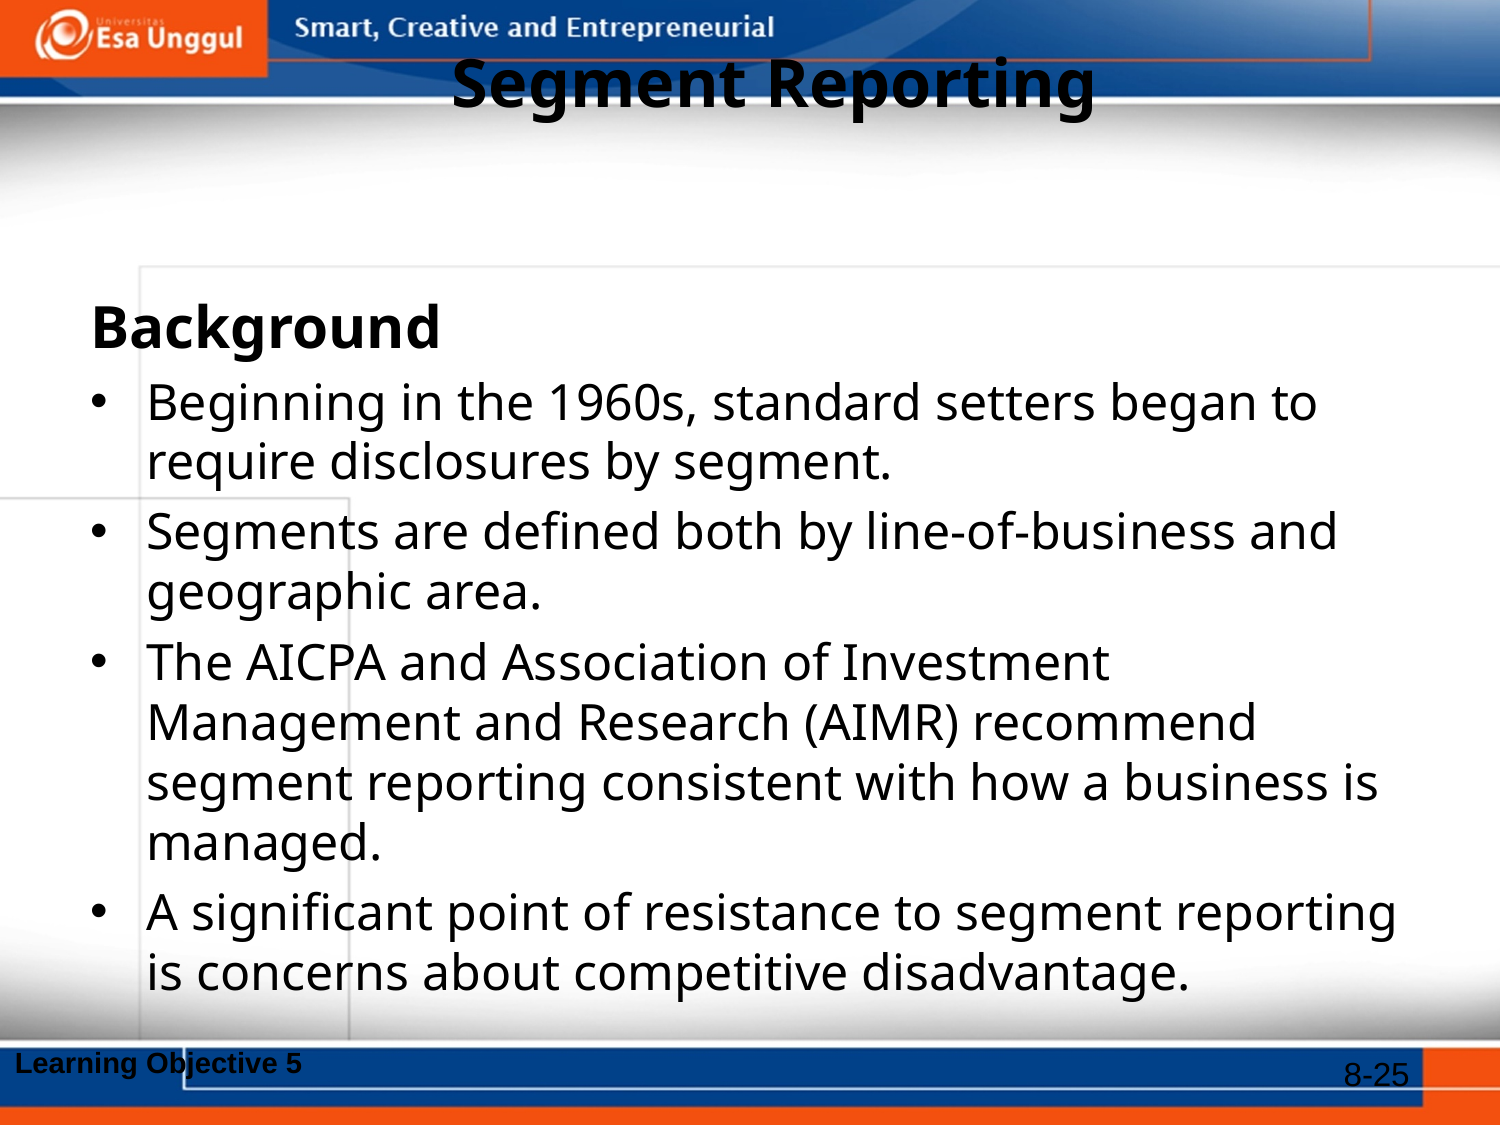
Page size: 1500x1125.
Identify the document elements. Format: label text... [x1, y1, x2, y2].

text_box Learning Objective 5 [0, 1037, 513, 1088]
title Segment Reporting [99, 0, 1450, 163]
picture [0, 0, 1500, 1125]
slide_number 8-25 [1250, 1042, 1425, 1103]
list Background Beginning in the 1960s, standard setters began to require disclosures by segment. Segments are defined both by line-of-business and geographic area. The AICPA and Association of Investment Management and Research (AIMR) recommend segment reporting consistent with how a business is managed. A significant point of resistance to segment reporting is concerns about competitive disadvantage. [75, 282, 1425, 1025]
